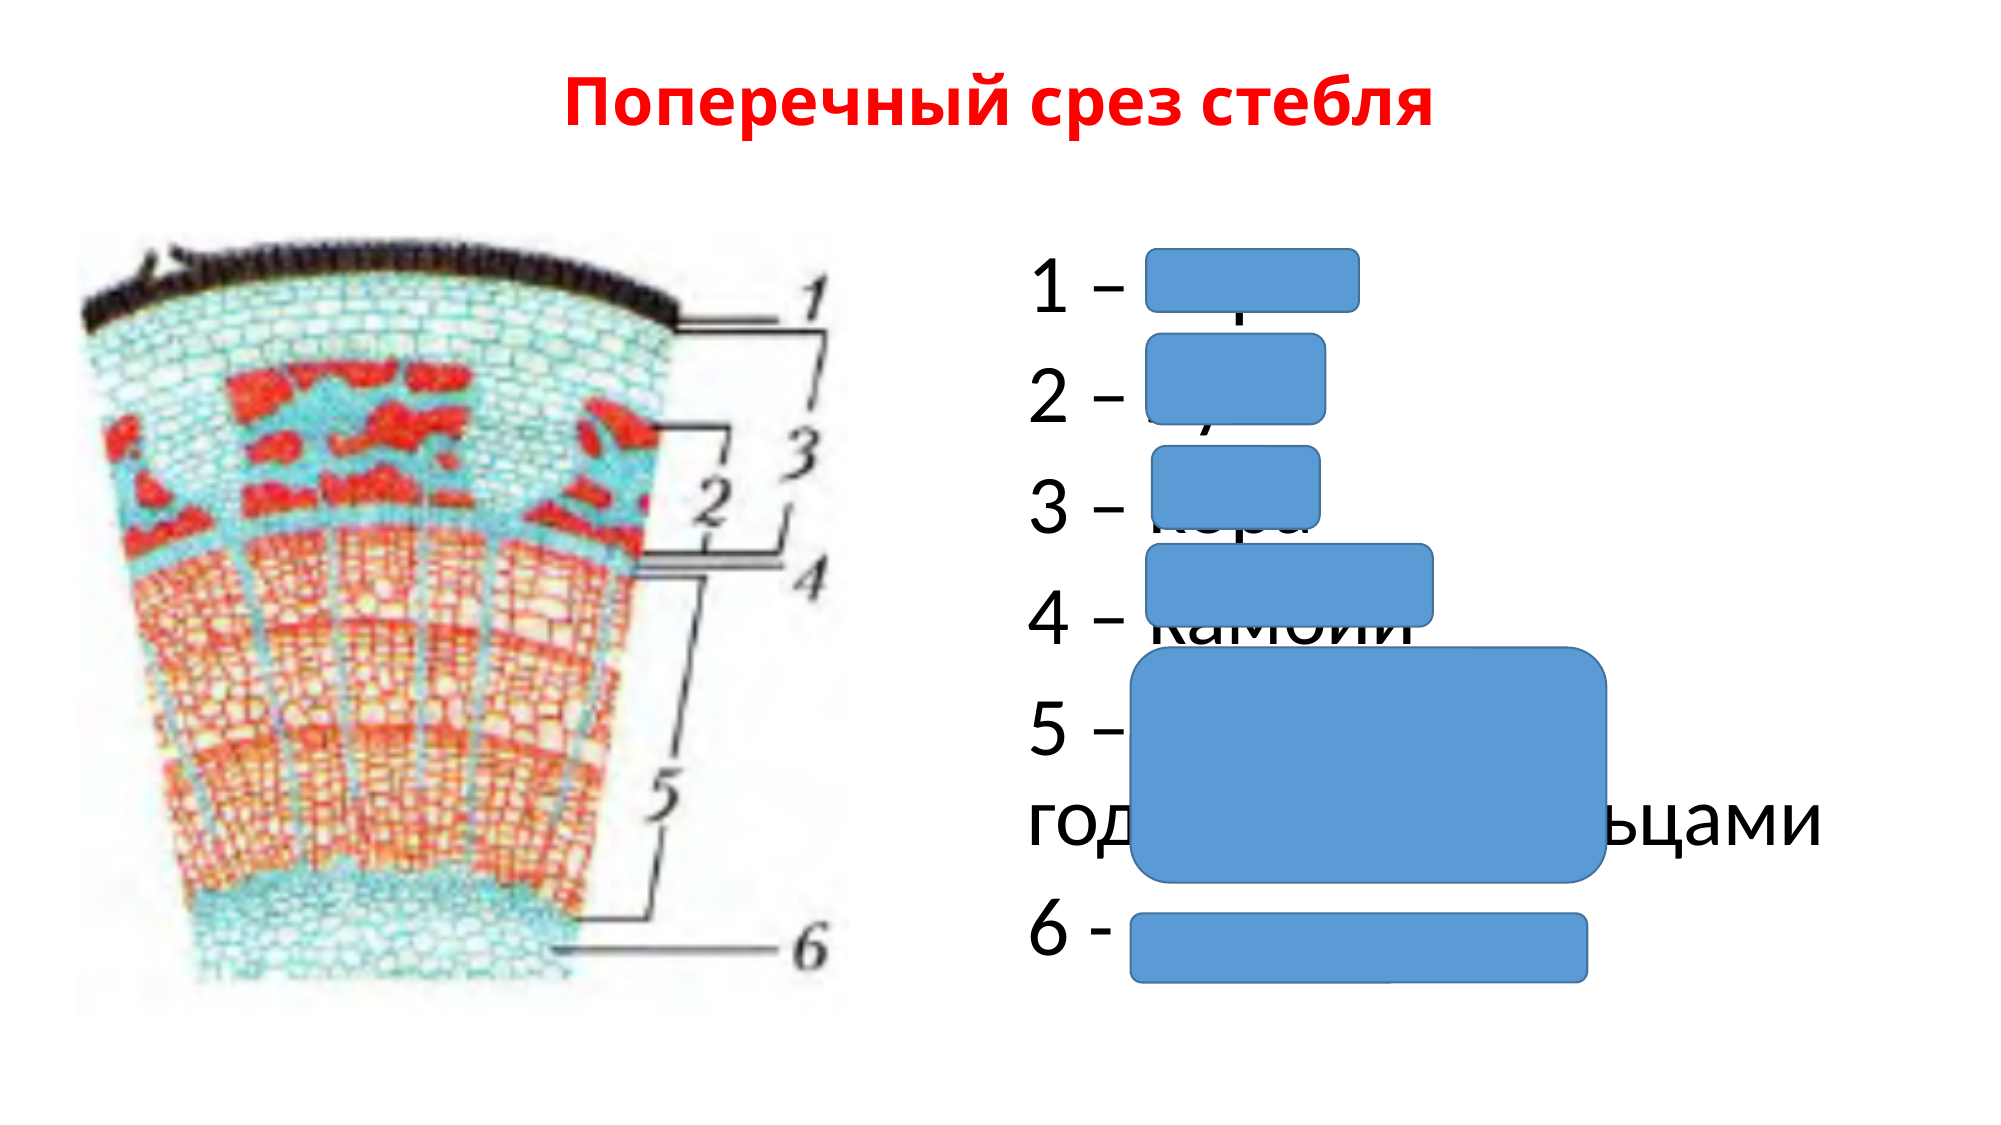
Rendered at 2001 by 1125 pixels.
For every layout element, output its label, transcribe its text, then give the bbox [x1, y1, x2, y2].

text_box [1145, 542, 1434, 628]
title Поперечный срез стебля [137, 59, 1863, 148]
text_box [1145, 332, 1327, 426]
text_box [1145, 248, 1360, 313]
text_box [1150, 444, 1321, 530]
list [76, 232, 849, 1014]
list 1 – корка 2 – луб 3 – кора 4 – камбий 5 – древесина с годичными кольцами 6 - сердцевина [1012, 232, 1863, 1014]
text_box [1129, 912, 1589, 984]
text_box [1129, 646, 1608, 884]
